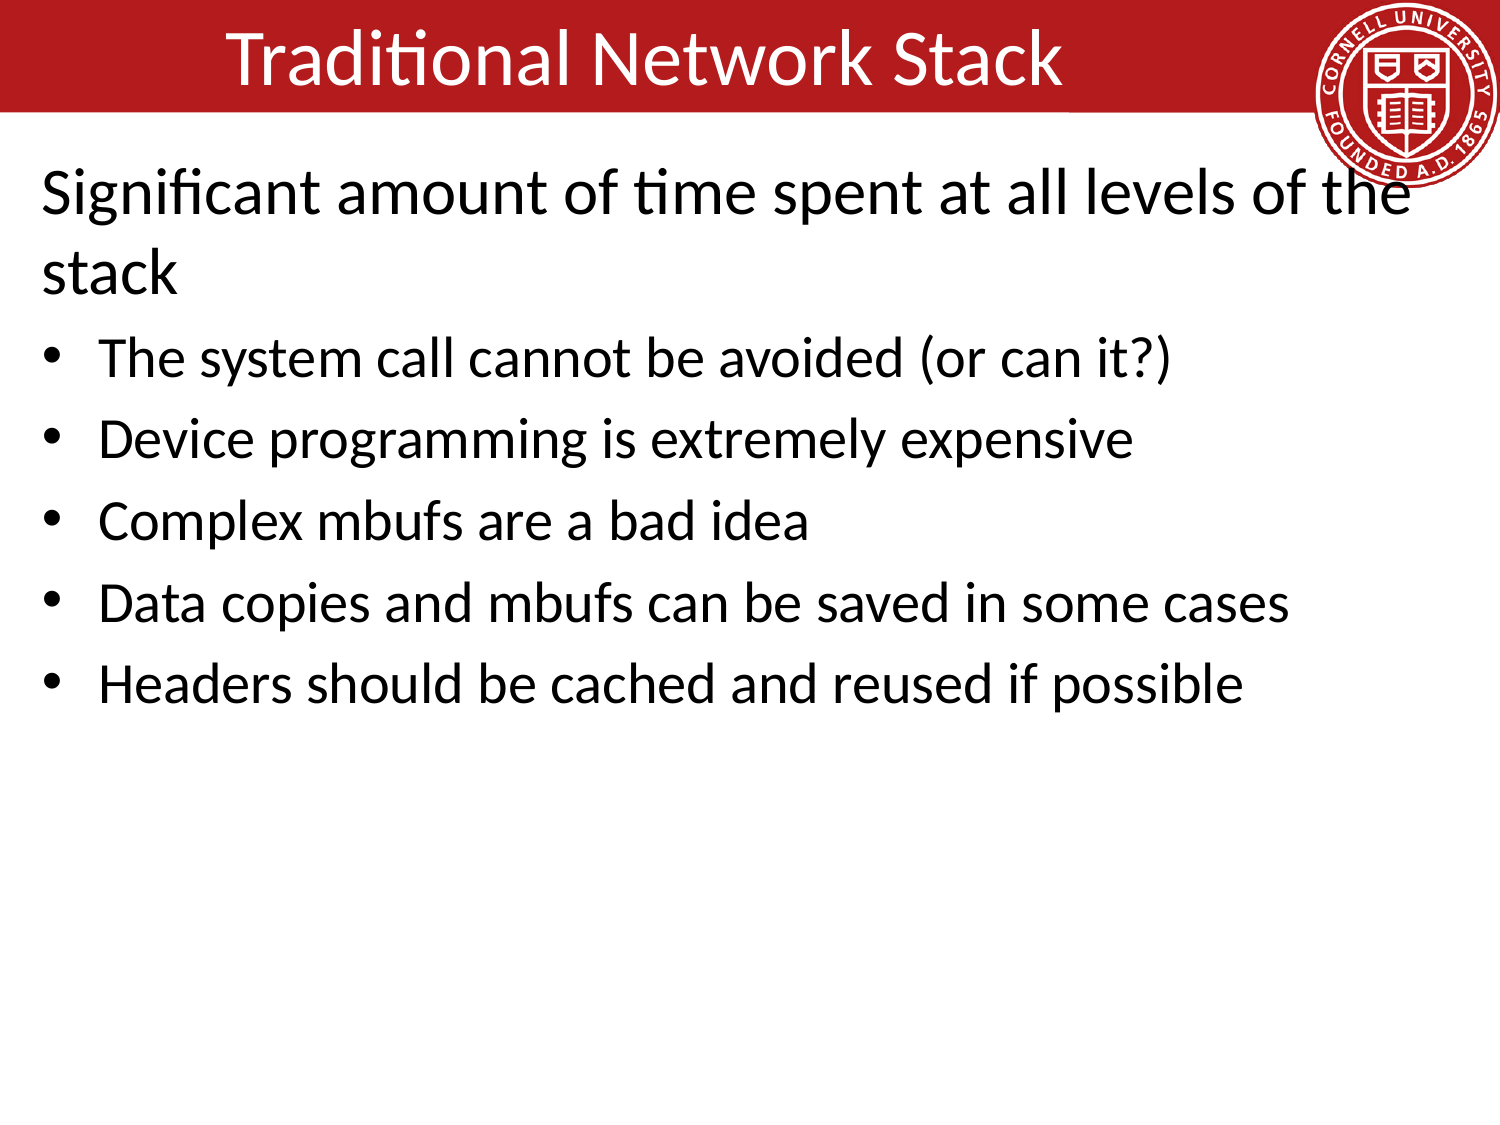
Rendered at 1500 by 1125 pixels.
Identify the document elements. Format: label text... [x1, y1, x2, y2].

picture [1312, 0, 1500, 188]
title Traditional Network Stack [0, 0, 1292, 110]
list Significant amount of time spent at all levels of the stack The system call cannot be avoided (or can it?) Device programming is extremely expensive Complex mbufs are a bad idea Data copies and mbufs can be saved in some cases Headers should be cached and reused if possible [26, 139, 1471, 1005]
